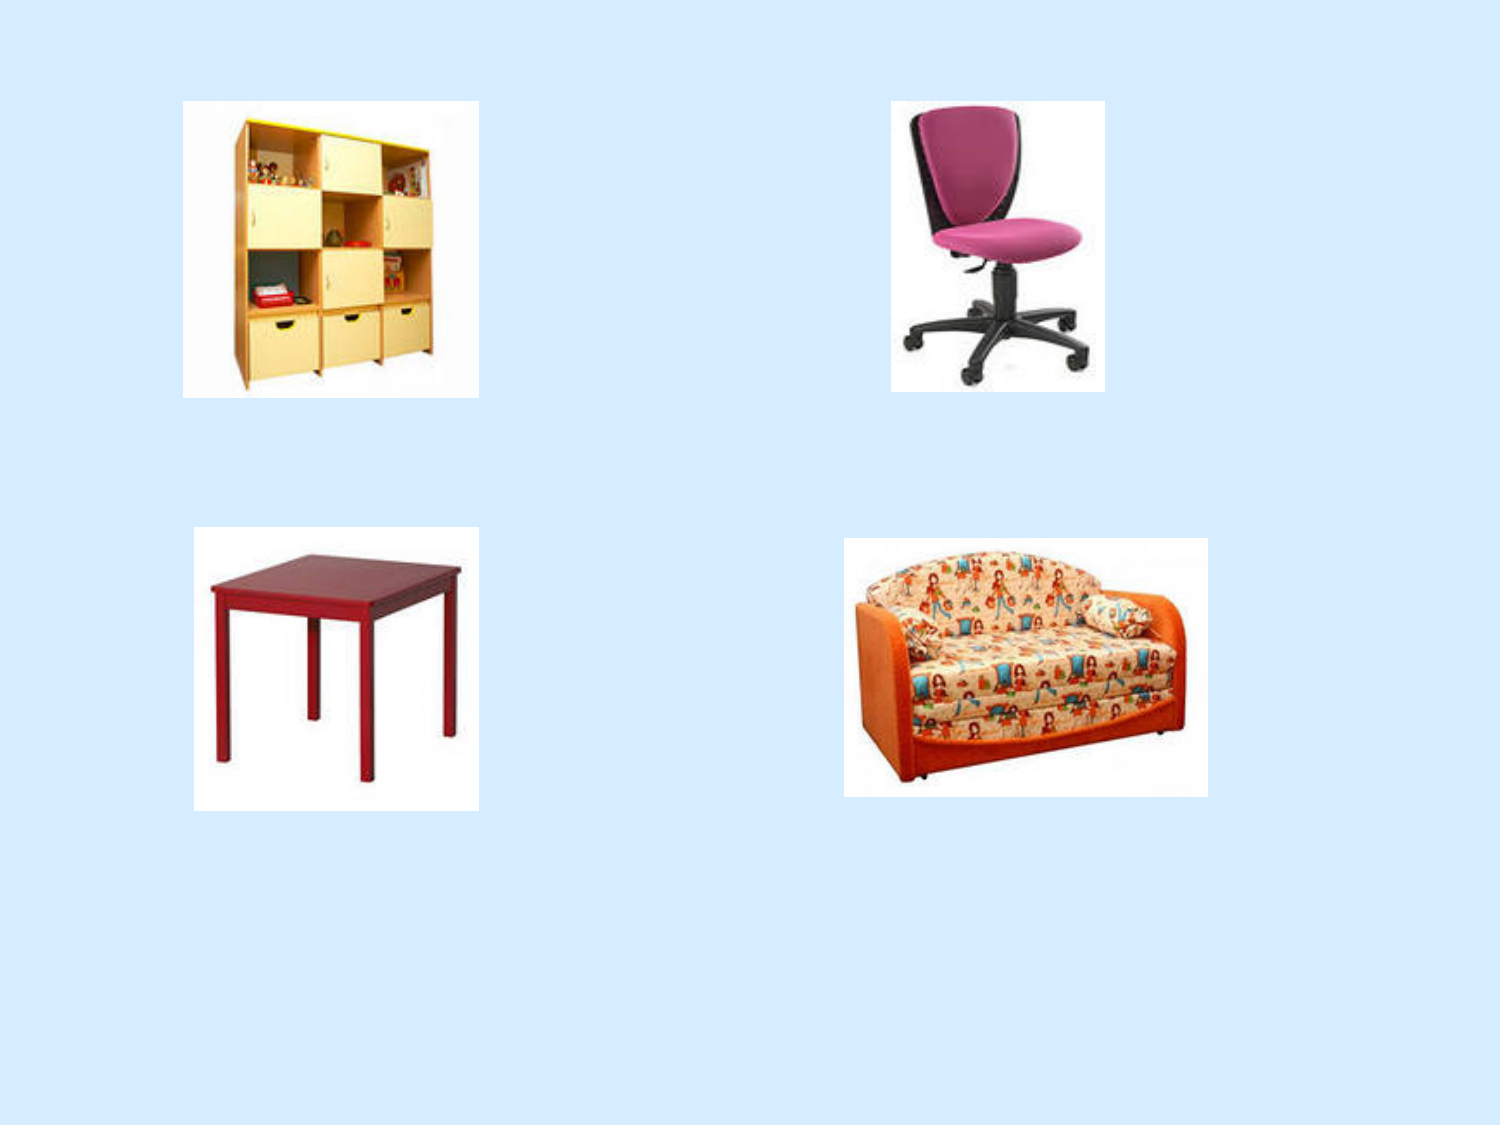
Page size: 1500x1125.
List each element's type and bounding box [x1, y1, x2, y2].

picture [891, 101, 1105, 392]
picture [194, 526, 479, 811]
picture [844, 538, 1208, 798]
picture [182, 101, 479, 398]
